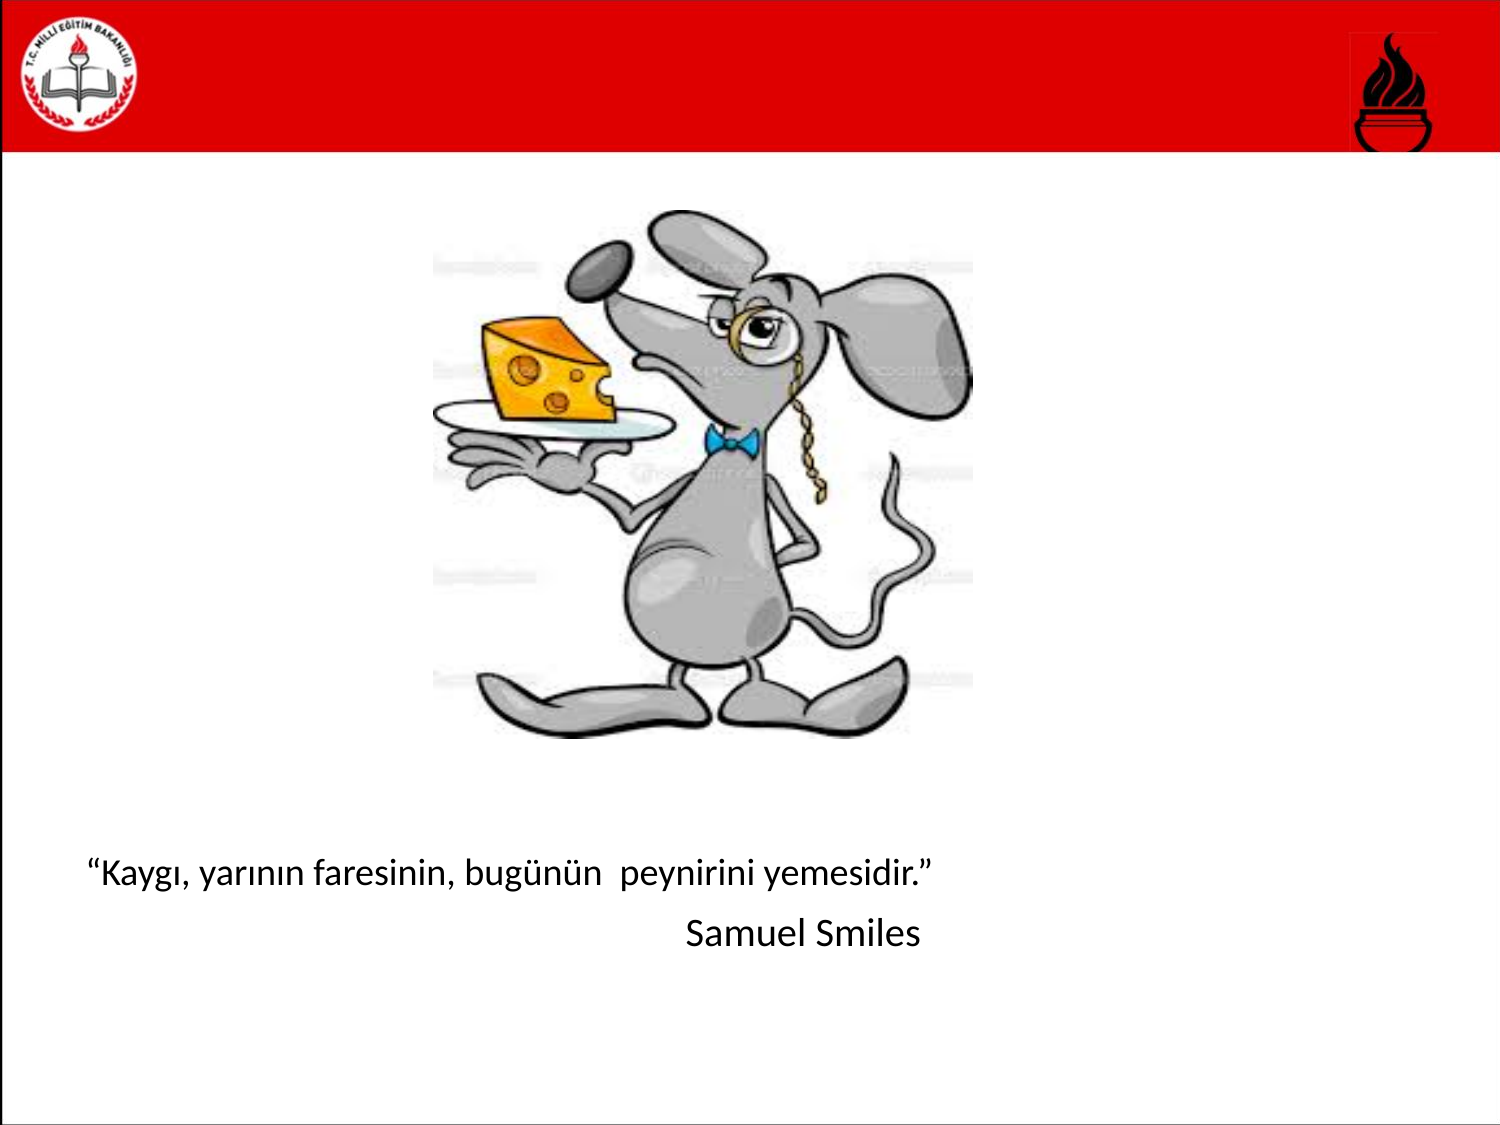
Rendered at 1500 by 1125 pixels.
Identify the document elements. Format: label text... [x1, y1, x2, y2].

title “Kaygı, yarının faresinin, bugünün peynirini yemesidir.” Samuel Smiles [70, 773, 1421, 1032]
picture [0, 0, 1500, 1125]
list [433, 210, 973, 739]
